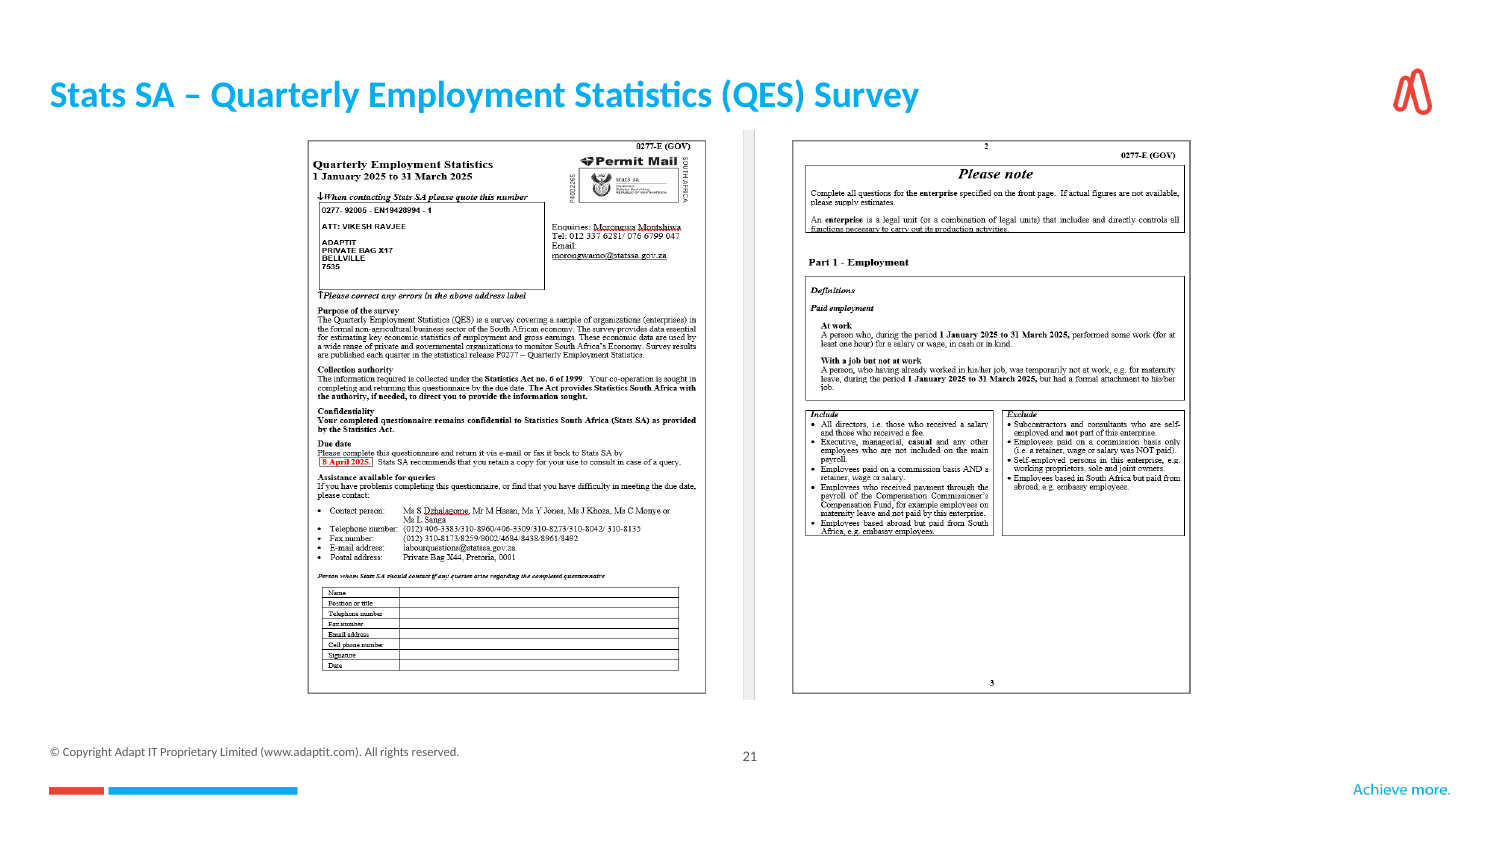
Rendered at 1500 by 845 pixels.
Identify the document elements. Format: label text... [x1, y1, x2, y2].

title Stats SA – Quarterly Employment Statistics (QES) Survey [49, 52, 1450, 131]
picture [1374, 783, 1450, 795]
picture [299, 130, 1200, 701]
picture [49, 783, 1371, 795]
